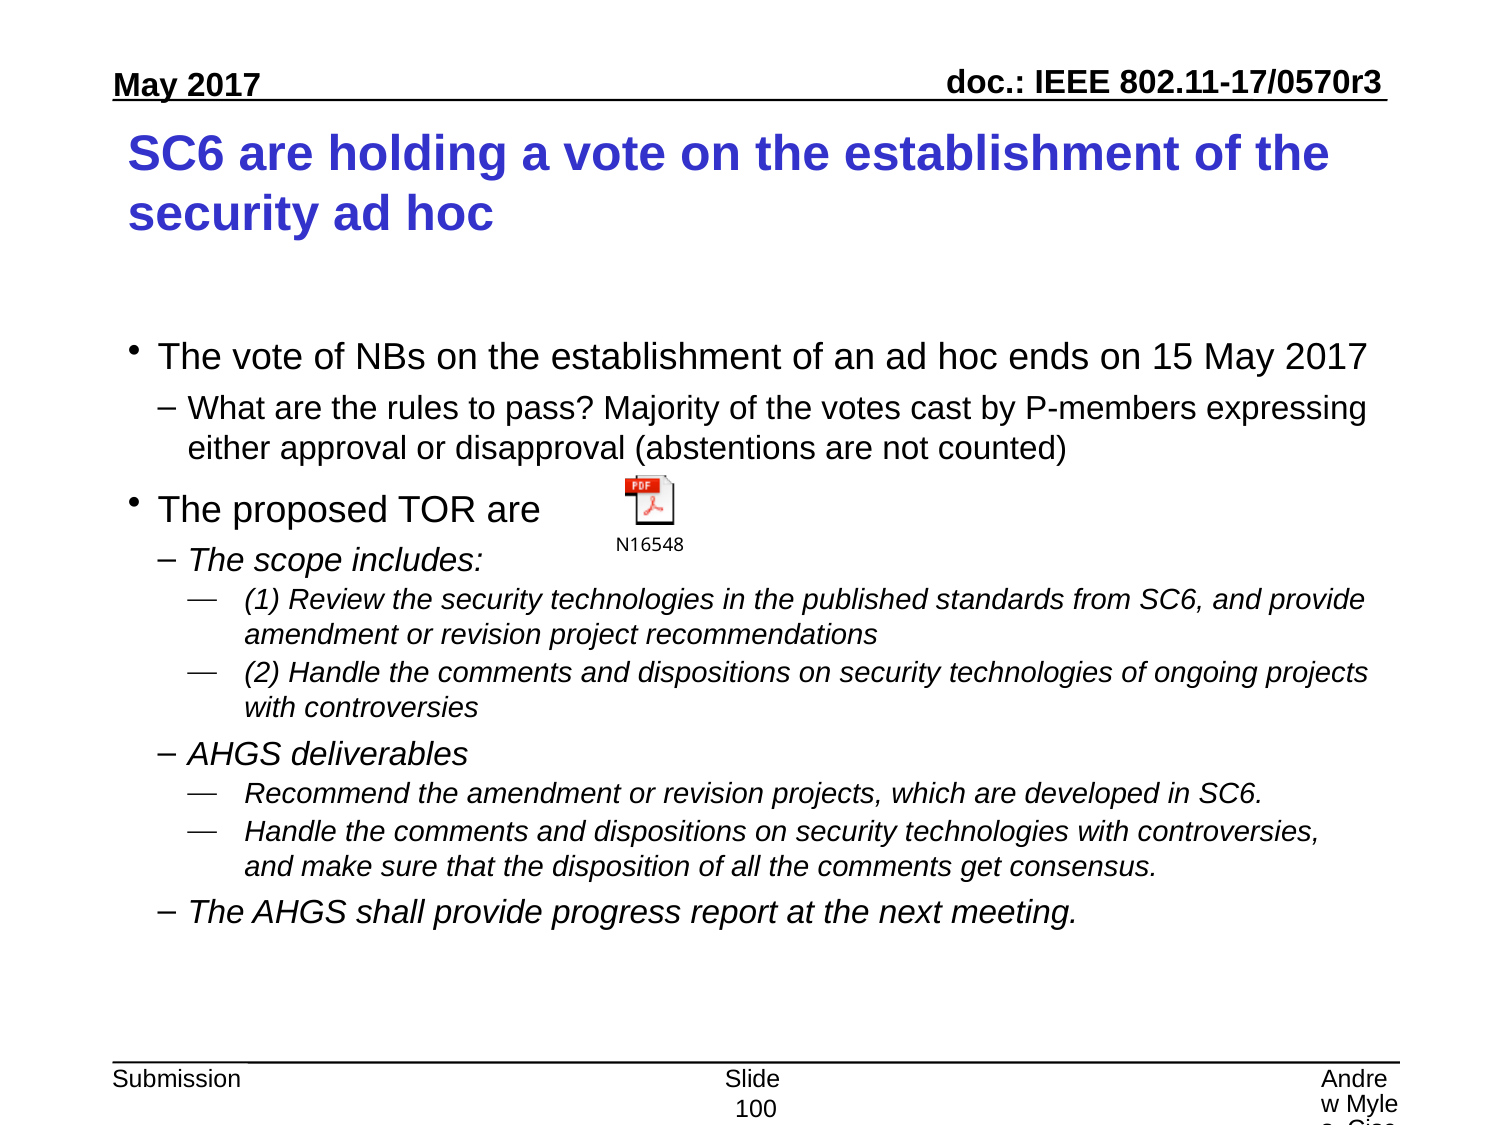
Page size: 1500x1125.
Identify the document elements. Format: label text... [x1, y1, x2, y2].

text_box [574, 474, 726, 602]
slide_number Slide 100 [709, 1061, 803, 1093]
title SC6 are holding a vote on the establishment of the security ad hoc [112, 112, 1388, 288]
list The vote of NBs on the establishment of an ad hoc ends on 15 May 2017 What are the rules to pass? Majority of the votes cast by P‐members expressing either approval or disapproval (abstentions are not counted) The proposed TOR are The scope includes: (1) Review the security technologies in the published standards from SC6, and provide amendment or revision project recommendations (2) Handle the comments and dispositions on security technologies of ongoing projects with controversies AHGS deliverables Recommend the amendment or revision projects, which are developed in SC6. Handle the comments and dispositions on security technologies with controversies, and make sure that the disposition of all the comments get consensus. The AHGS shall provide progress report at the next meeting. [112, 324, 1388, 1000]
footer Andrew Myles, Cisco [1320, 1061, 1402, 1093]
